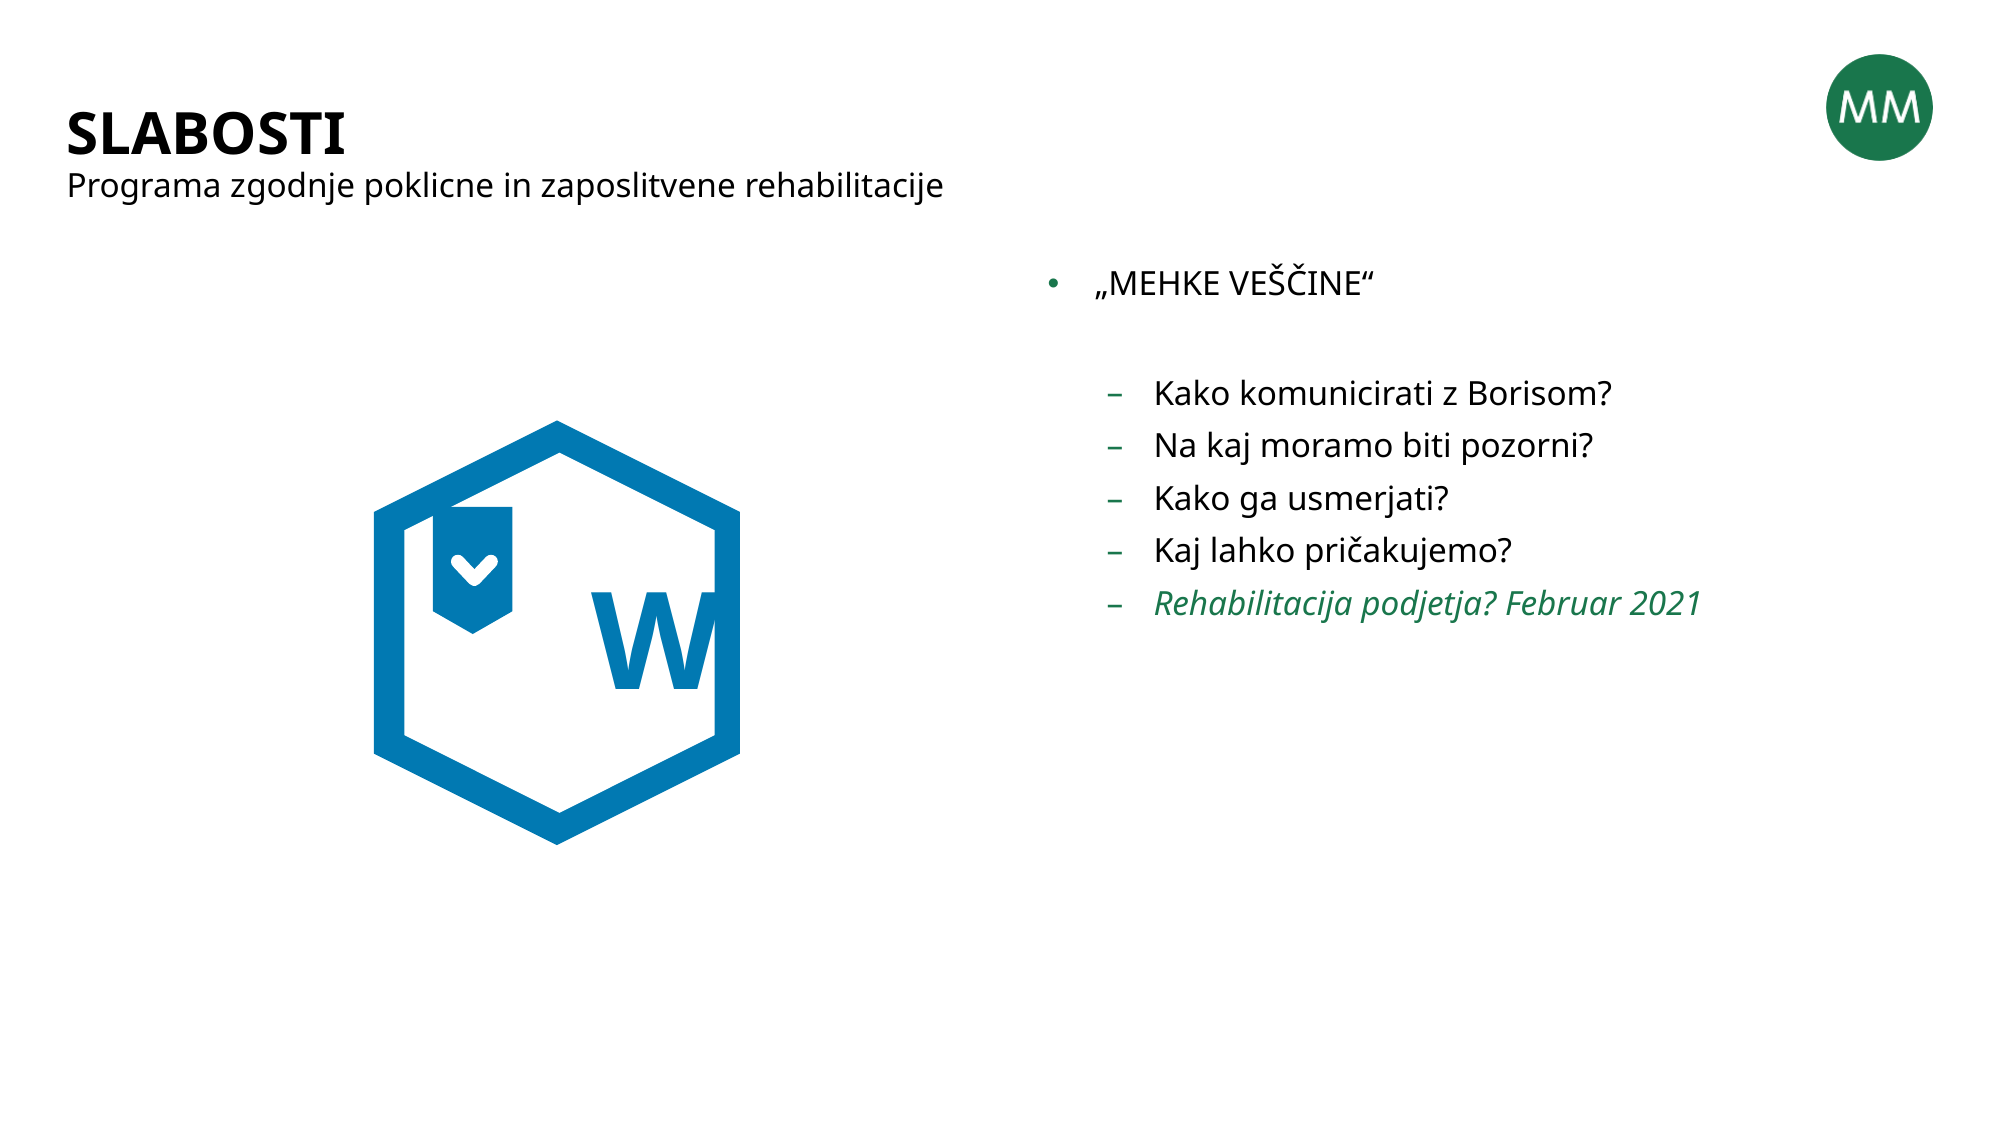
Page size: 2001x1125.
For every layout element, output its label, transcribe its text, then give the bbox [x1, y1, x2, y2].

title SLABOSTI [66, 84, 1780, 168]
picture [1826, 54, 1933, 161]
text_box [373, 420, 740, 846]
list Programa zgodnje poklicne in zaposlitvene rehabilitacije [66, 169, 1780, 246]
list „MEHKE VEŠČINE“ Kako komunicirati z Borisom? Na kaj moramo biti pozorni? Kako ga usmerjati? Kaj lahko pričakujemo? Rehabilitacija podjetja? Februar 2021 [1047, 266, 1934, 999]
